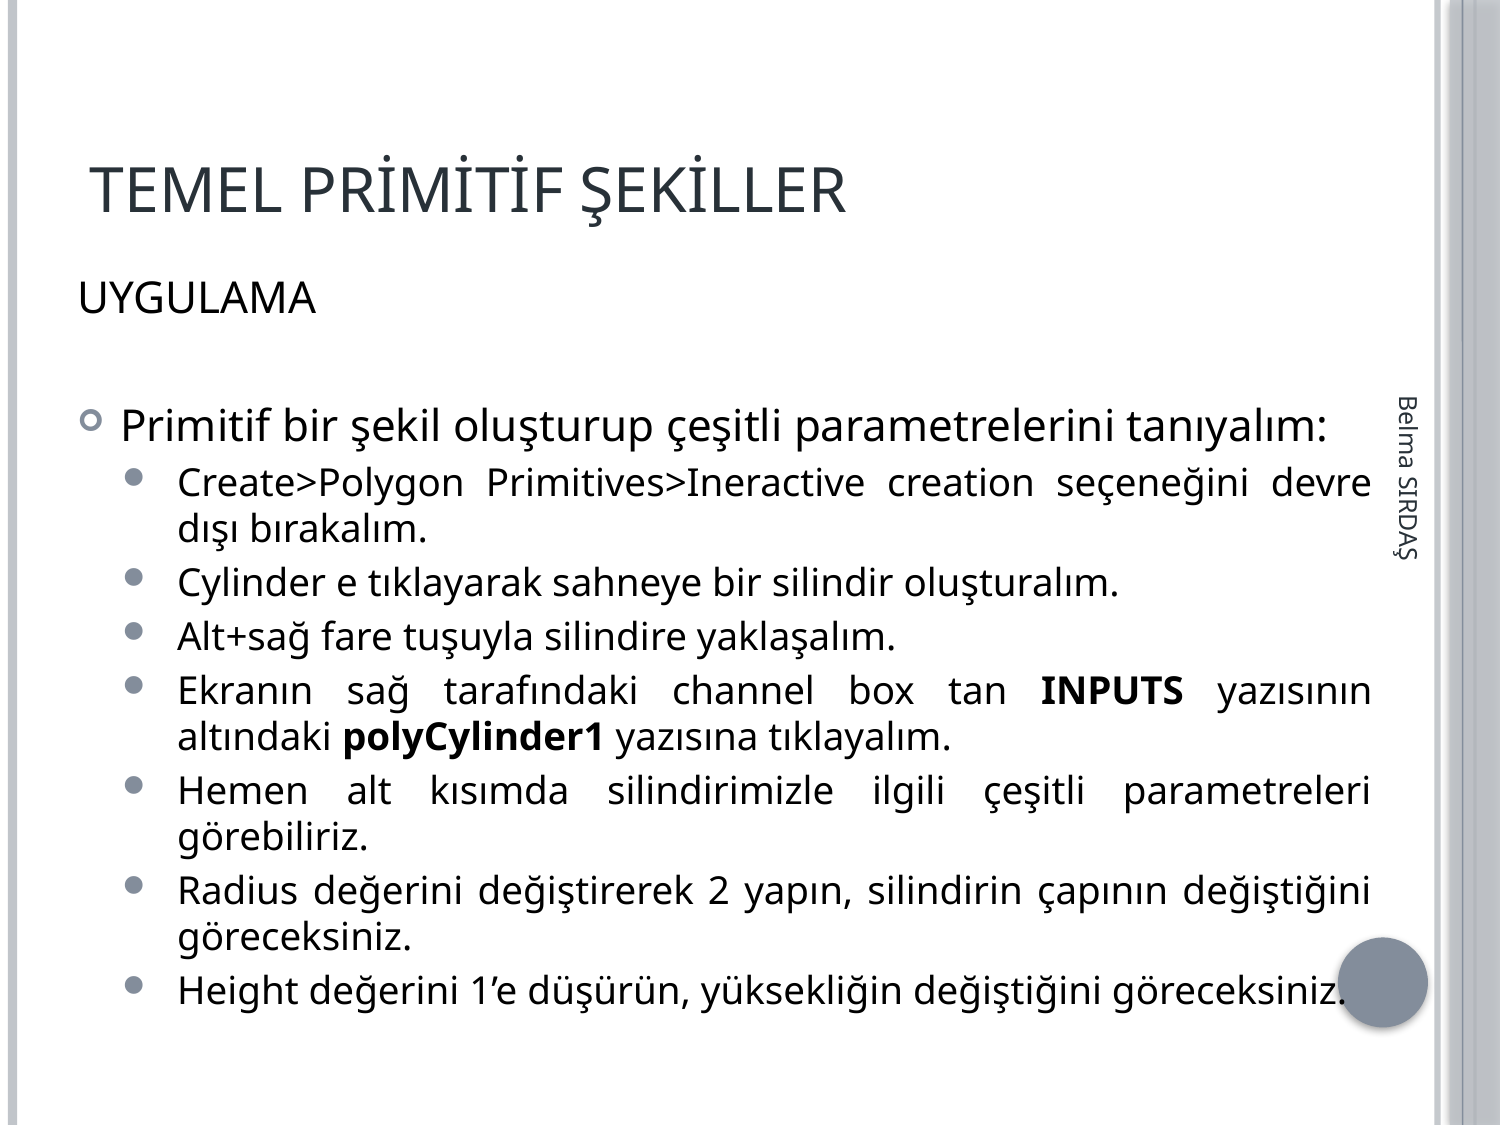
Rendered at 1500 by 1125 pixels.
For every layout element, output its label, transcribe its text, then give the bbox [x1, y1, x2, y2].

title Temel Primitif Şekiller [75, 45, 1300, 233]
list UYGULAMA Primitif bir şekil oluşturup çeşitli parametrelerini tanıyalım: Create>Polygon Primitives>Ineractive creation seçeneğini devre dışı bırakalım. Cylinder e tıklayarak sahneye bir silindir oluşturalım. Alt+sağ fare tuşuyla silindire yaklaşalım. Ekranın sağ tarafındaki channel box tan INPUTS yazısının altındaki polyCylinder1 yazısına tıklayalım. Hemen alt kısımda silindirimizle ilgili çeşitli parametreleri görebiliriz. Radius değerini değiştirerek 2 yapın, silindirin çapının değiştiğini göreceksiniz. Height değerini 1’e düşürün, yüksekliğin değiştiğini göreceksiniz. [62, 262, 1388, 1088]
footer Belma SIRDAŞ [1379, 380, 1440, 906]
